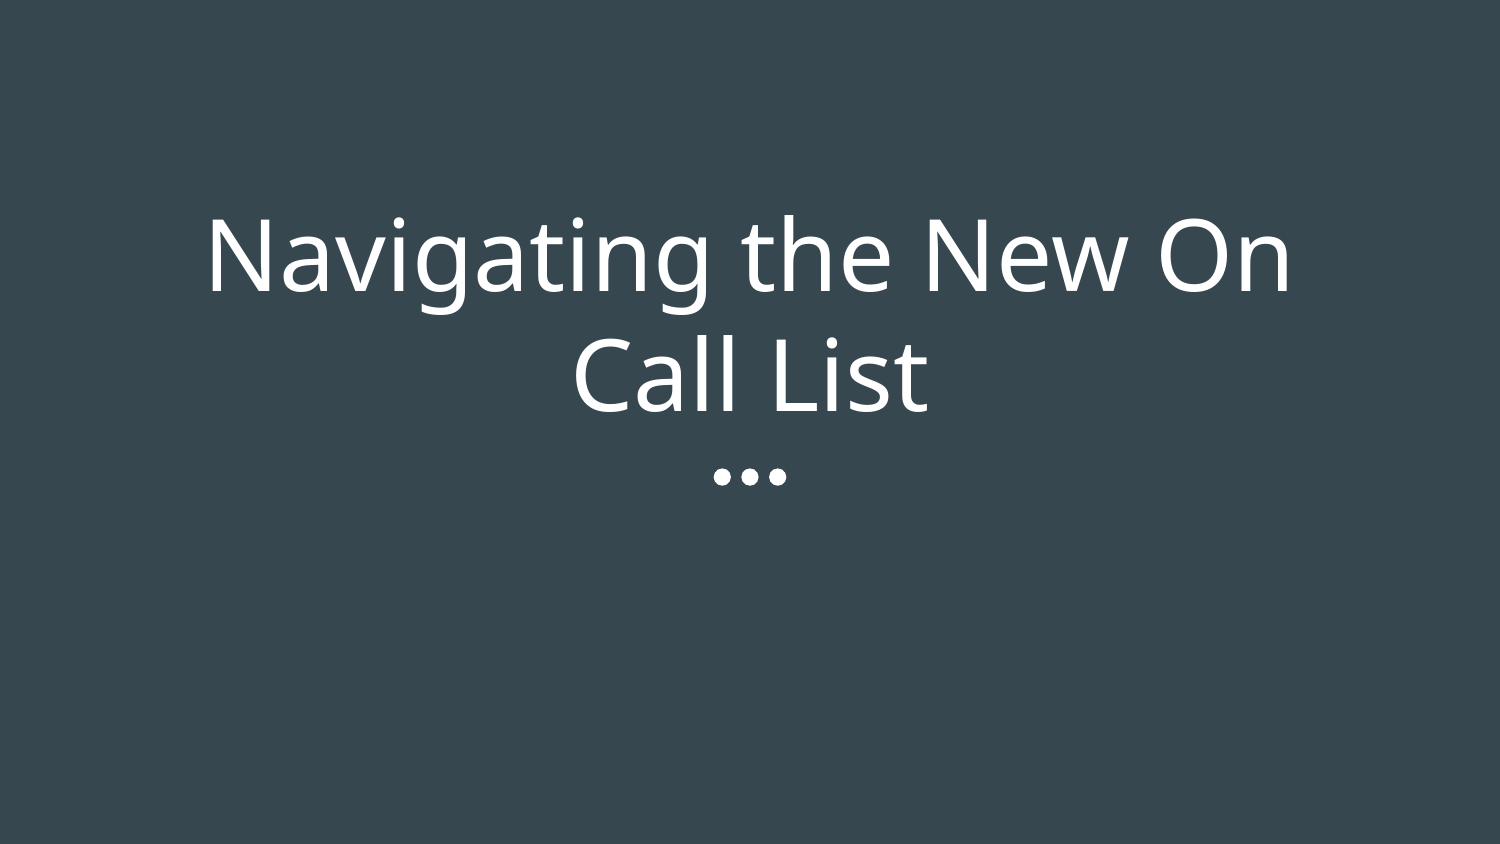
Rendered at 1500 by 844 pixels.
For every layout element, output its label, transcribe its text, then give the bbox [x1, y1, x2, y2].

title Navigating the New On Call List [110, 162, 1390, 447]
